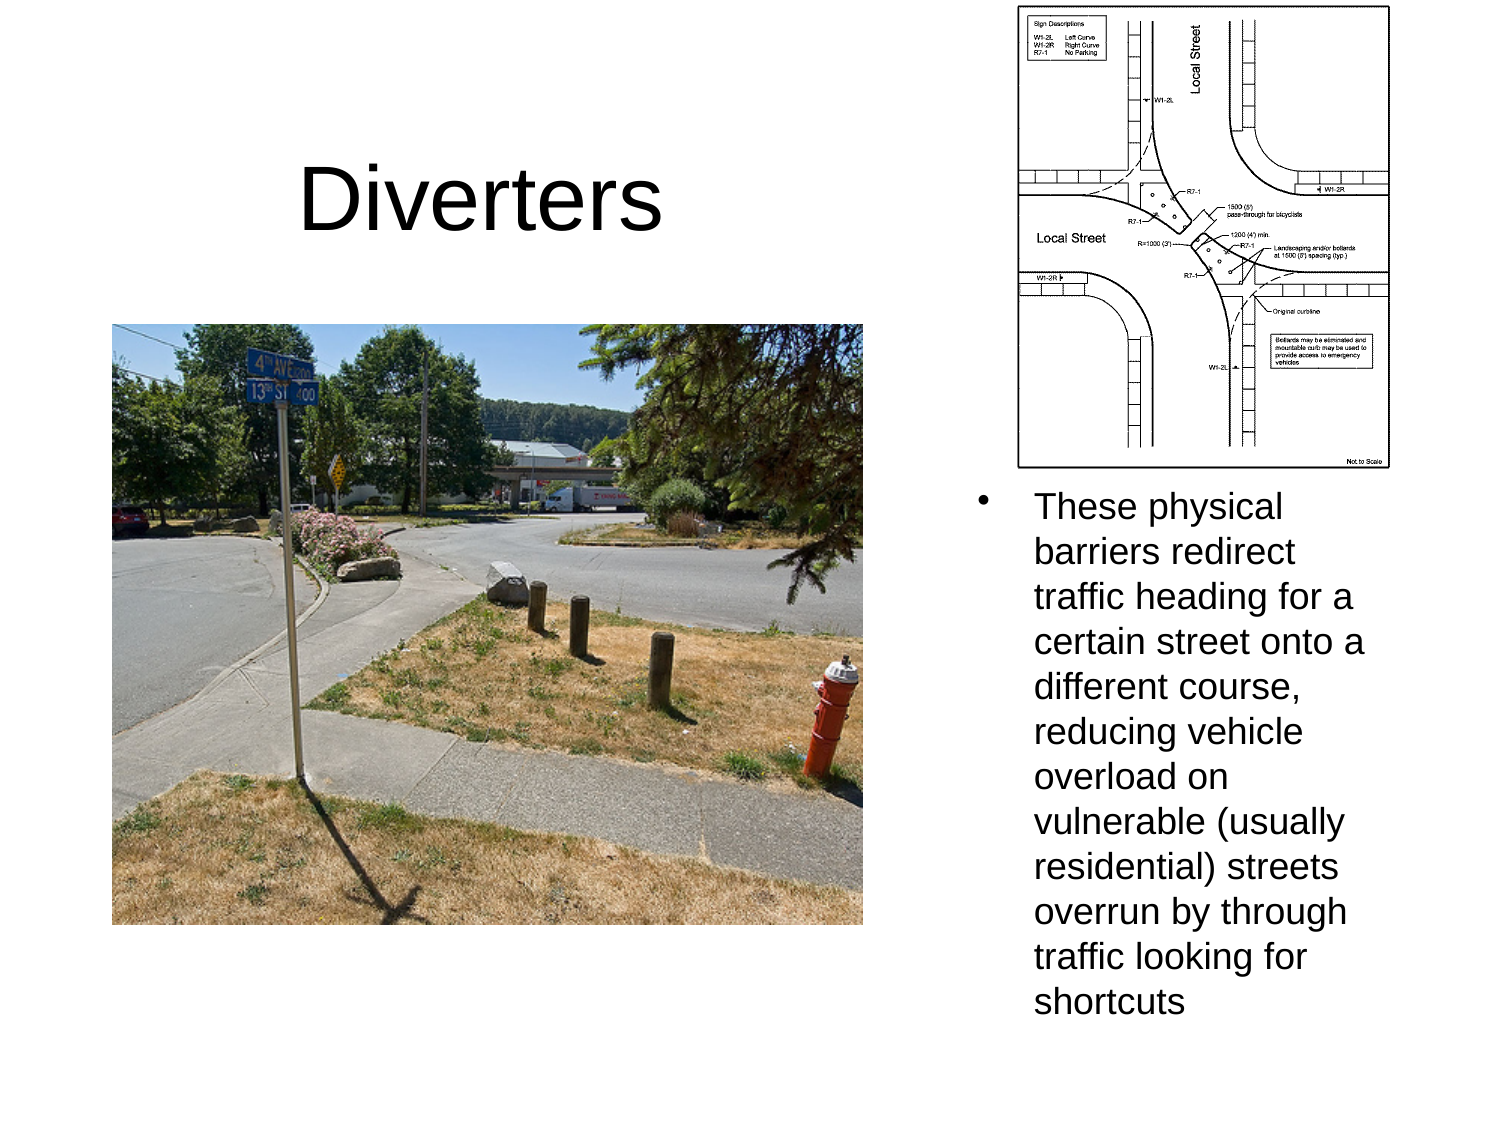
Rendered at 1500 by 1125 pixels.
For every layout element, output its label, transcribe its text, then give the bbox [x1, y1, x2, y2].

picture [112, 324, 863, 925]
picture [1012, 0, 1395, 475]
list These physical barriers redirect traffic heading for a certain street onto a different course, reducing vehicle overload on vulnerable (usually residential) streets overrun by through traffic looking for shortcuts [962, 474, 1388, 1038]
title Diverters [112, 99, 850, 288]
